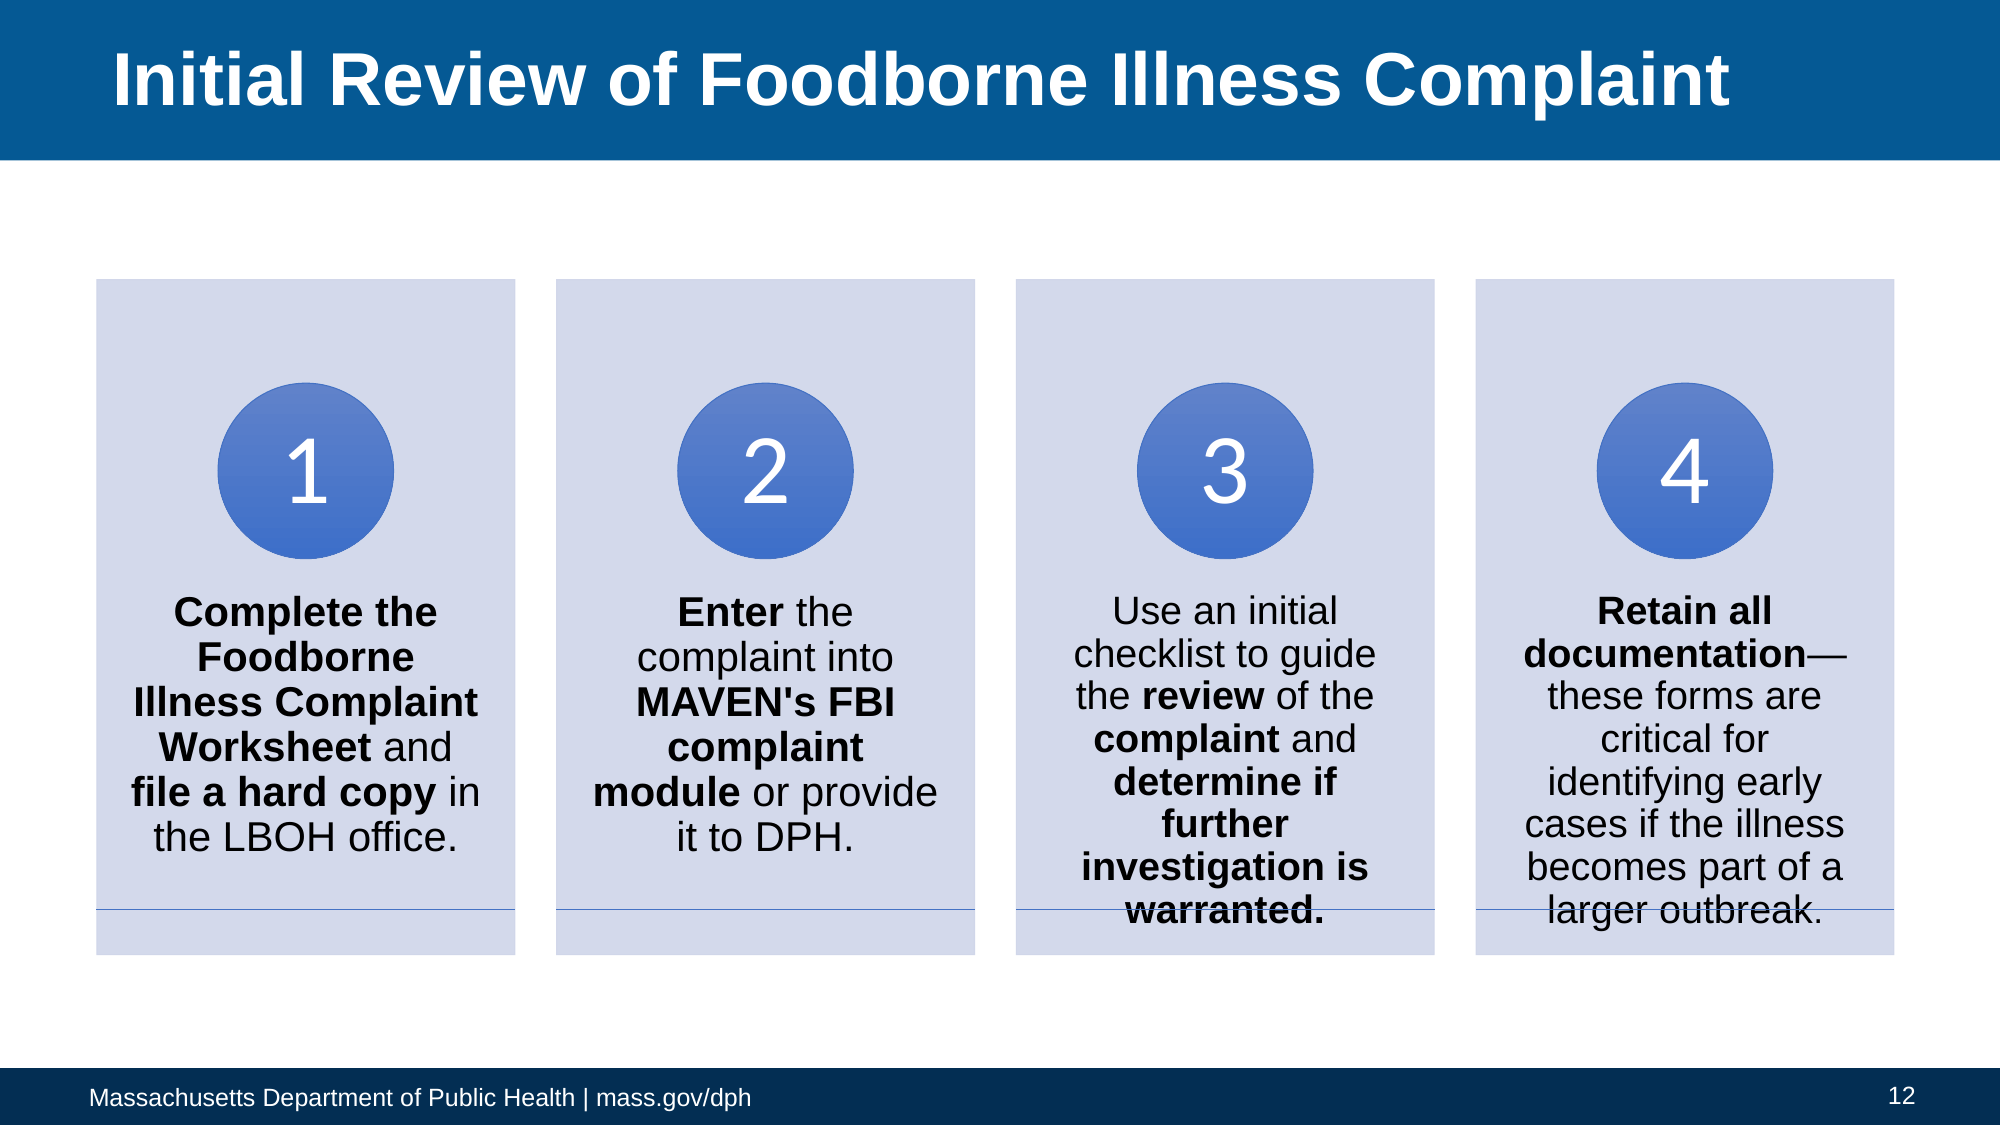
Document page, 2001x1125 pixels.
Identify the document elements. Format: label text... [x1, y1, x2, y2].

title Initial Review of Foodborne Illness Complaint [97, 9, 1898, 153]
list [96, 197, 1895, 1038]
slide_number 12 [1482, 1065, 1931, 1125]
